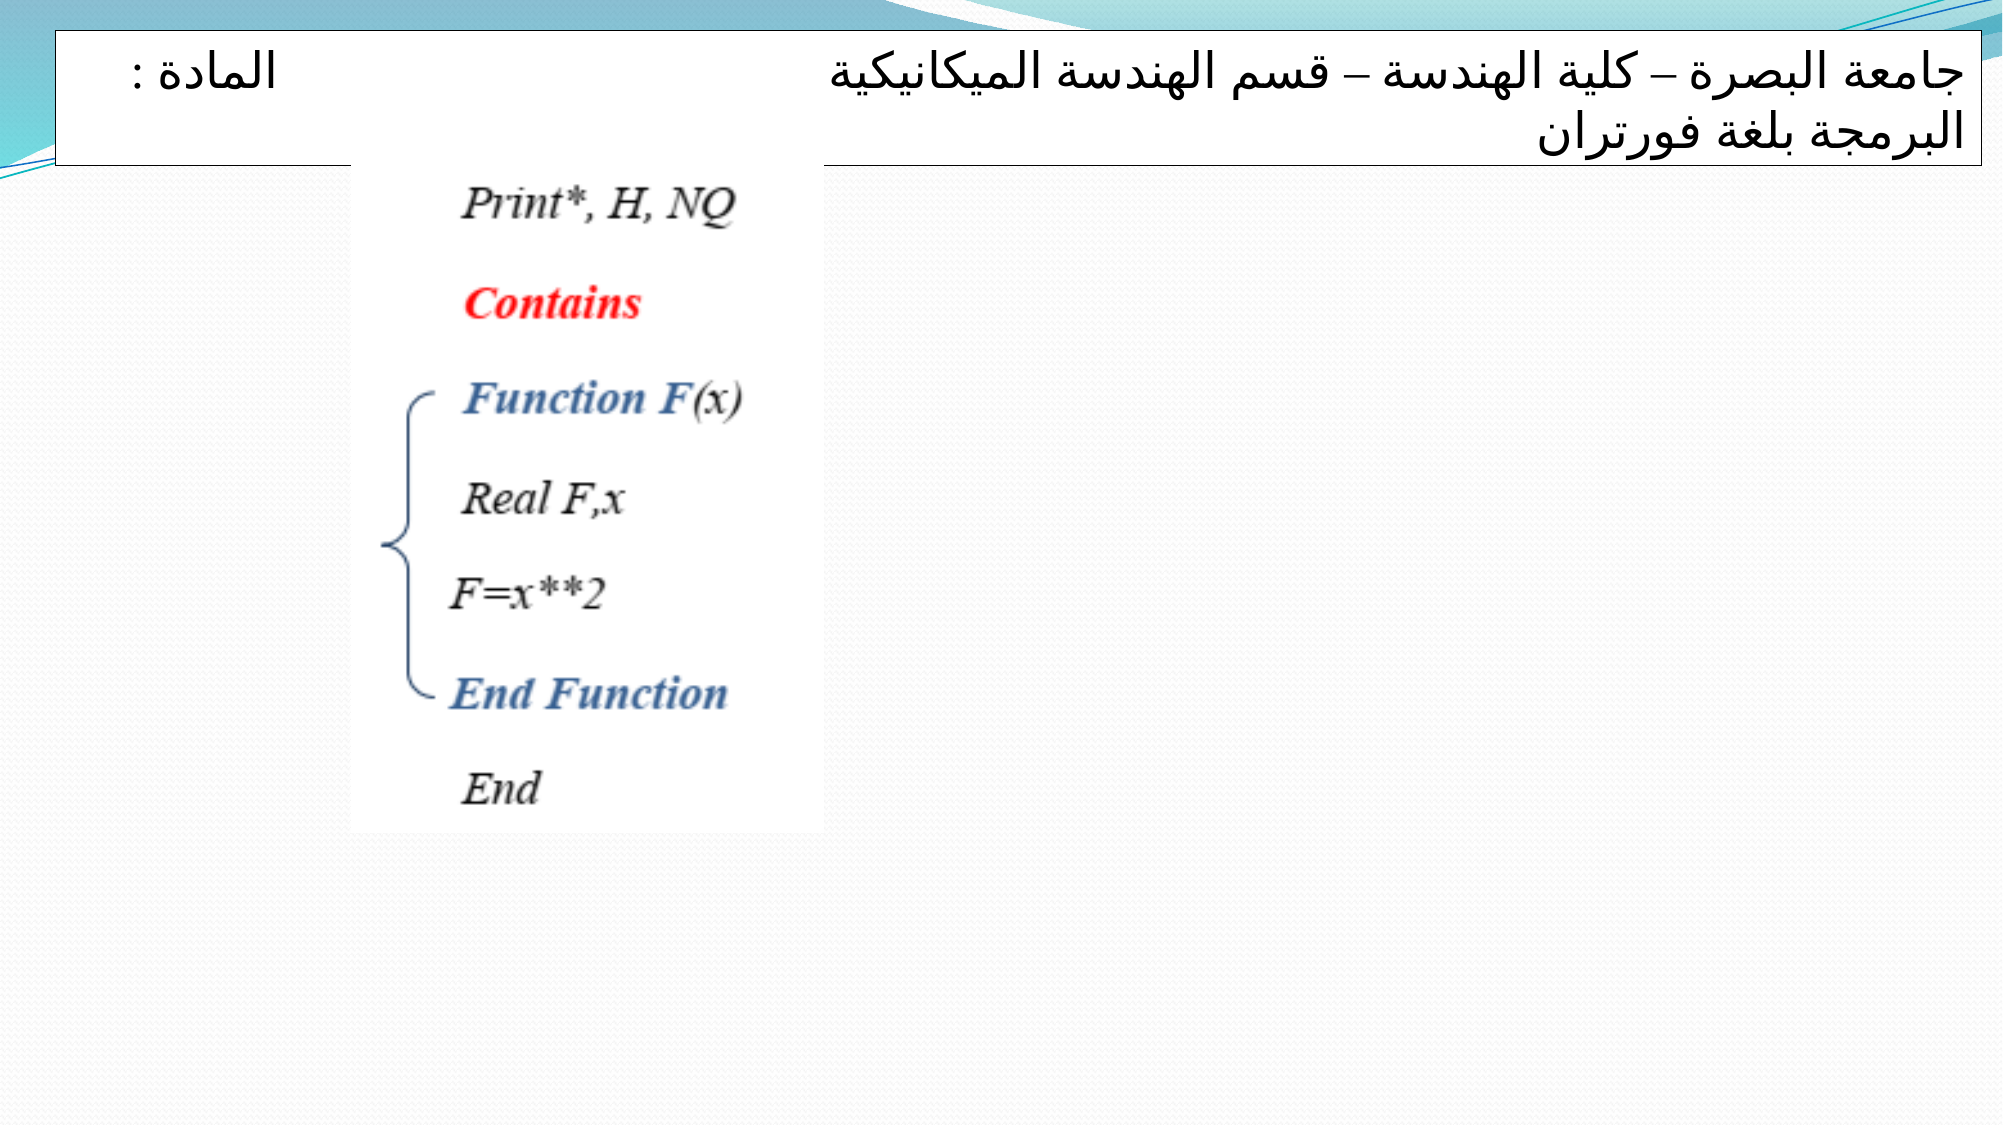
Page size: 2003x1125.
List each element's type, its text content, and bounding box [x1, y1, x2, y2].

picture [351, 141, 825, 834]
text_box جامعة البصرة – كلية الهندسة – قسم الهندسة الميكانيكية المادة : البرمجة بلغة فورتران [55, 30, 1982, 166]
